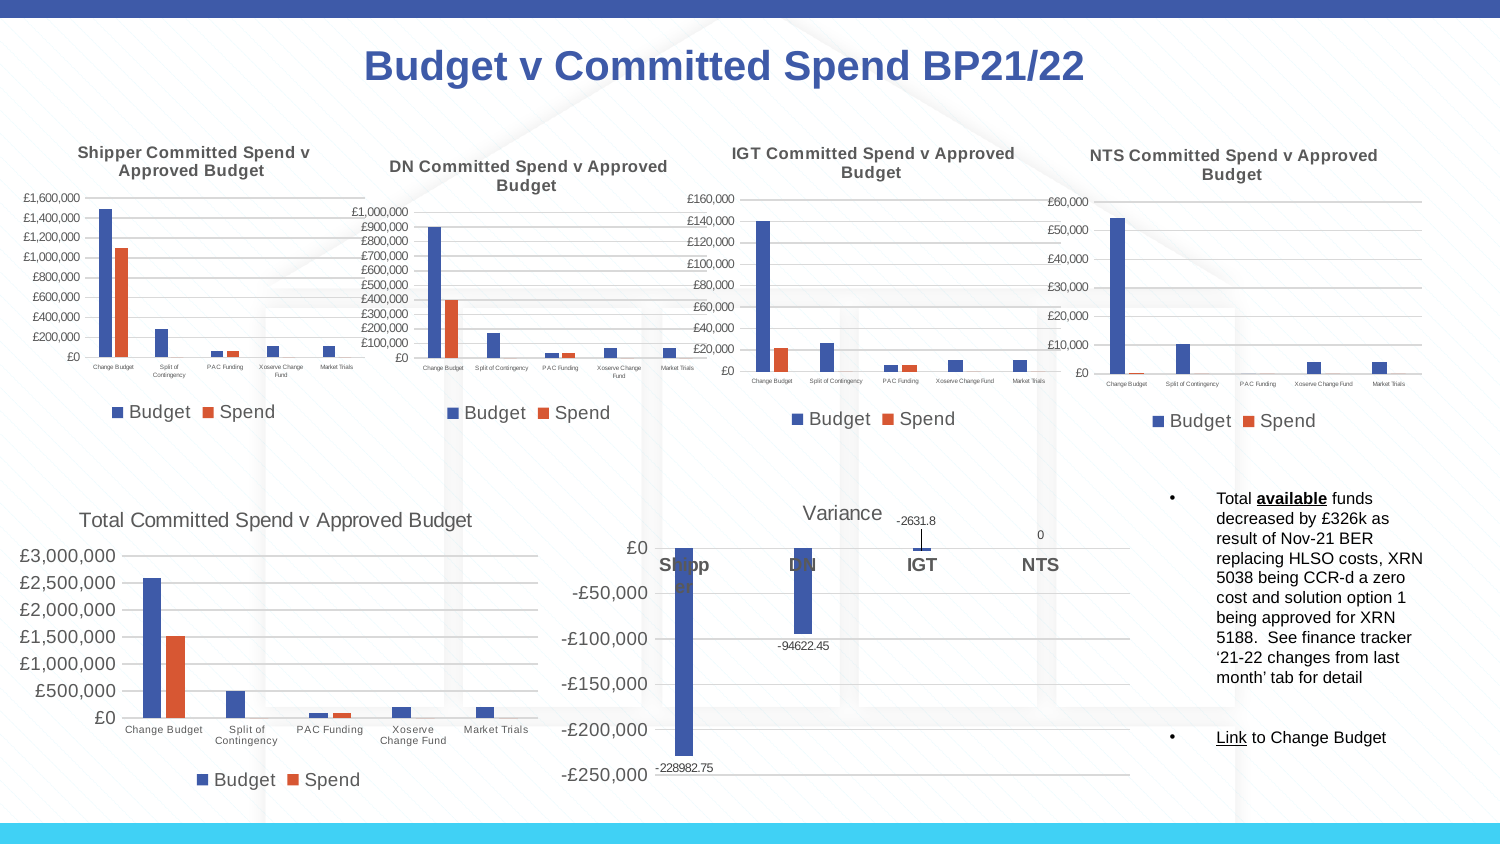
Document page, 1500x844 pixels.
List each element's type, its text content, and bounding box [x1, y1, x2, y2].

picture [0, 0, 1500, 844]
title Budget v Committed Spend BP21/22 [1, 29, 1448, 98]
chart [15, 123, 1430, 439]
text_box Total available funds decreased by £326k as result of Nov-21 BER replacing HLSO costs, XRN 5038 being CCR-d a zero cost and solution option 1 being approved for XRN 5188. See finance tracker ‘21-22 changes from last month’ tab for detail Link to Change Budget [1154, 480, 1443, 755]
chart [8, 480, 1142, 797]
